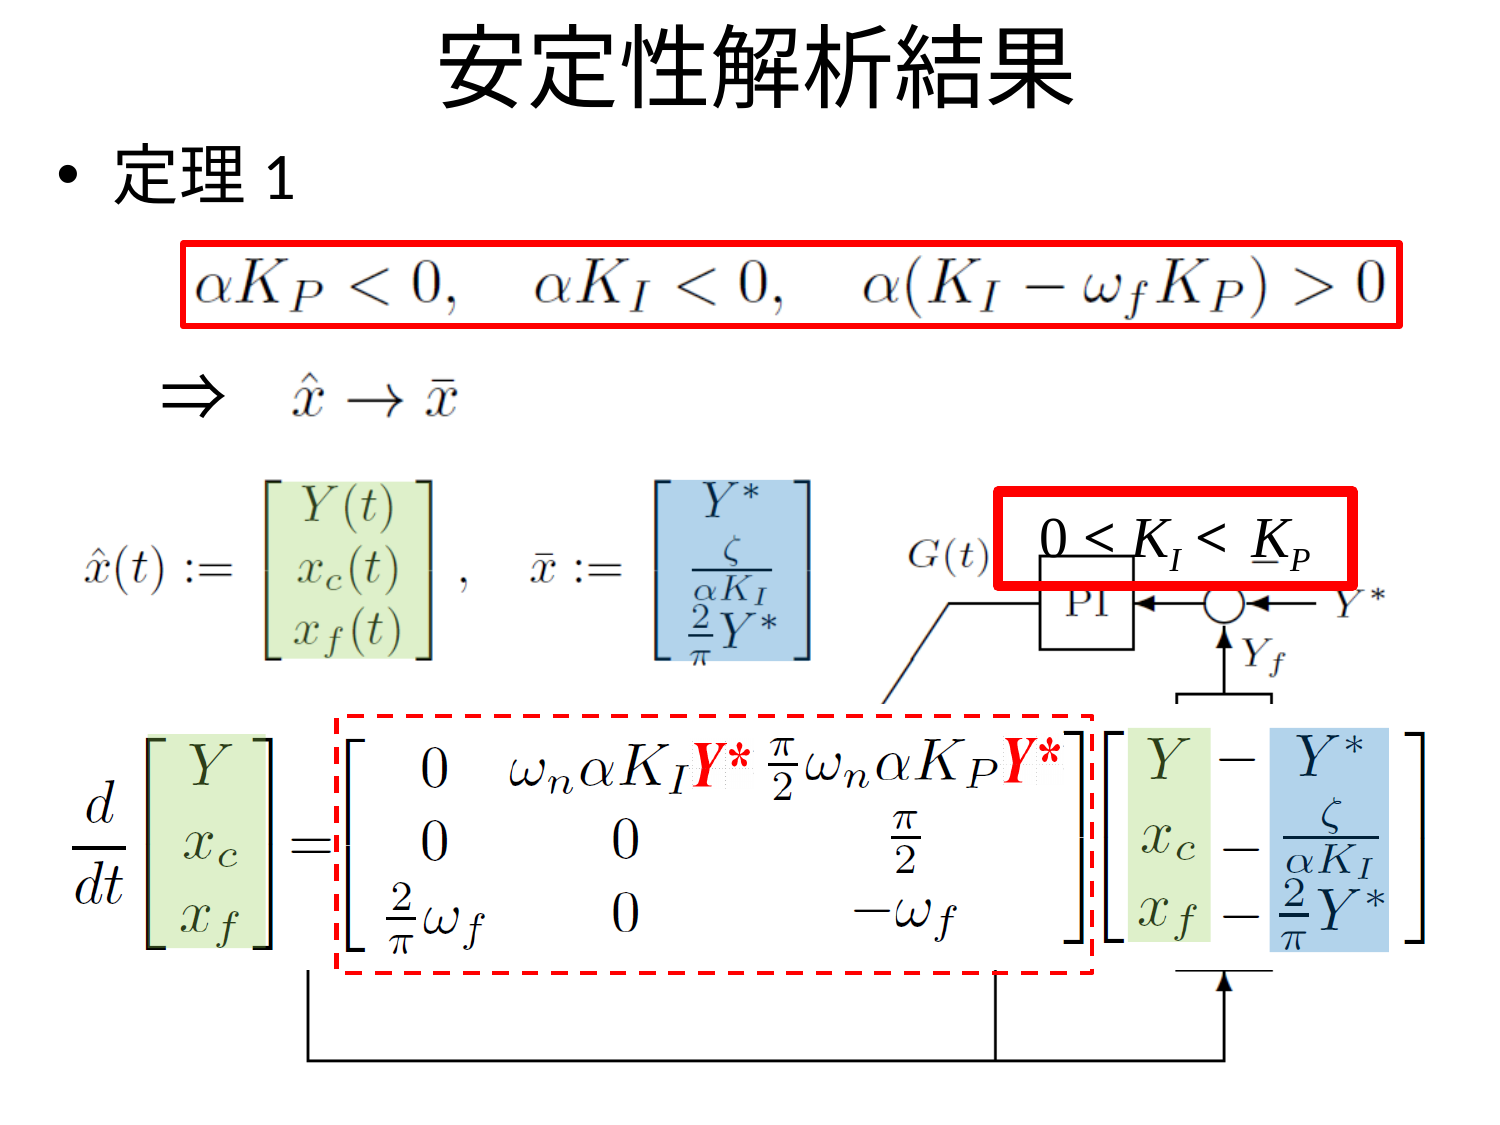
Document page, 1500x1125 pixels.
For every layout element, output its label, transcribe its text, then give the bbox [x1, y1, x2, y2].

list 定理1 ⇒ [41, 125, 1430, 969]
picture [52, 467, 1471, 1075]
picture [277, 361, 474, 434]
title 安定性解析結果 [82, 0, 1432, 129]
text_box 0 < KI < KP [998, 491, 1353, 525]
picture [182, 243, 1401, 329]
